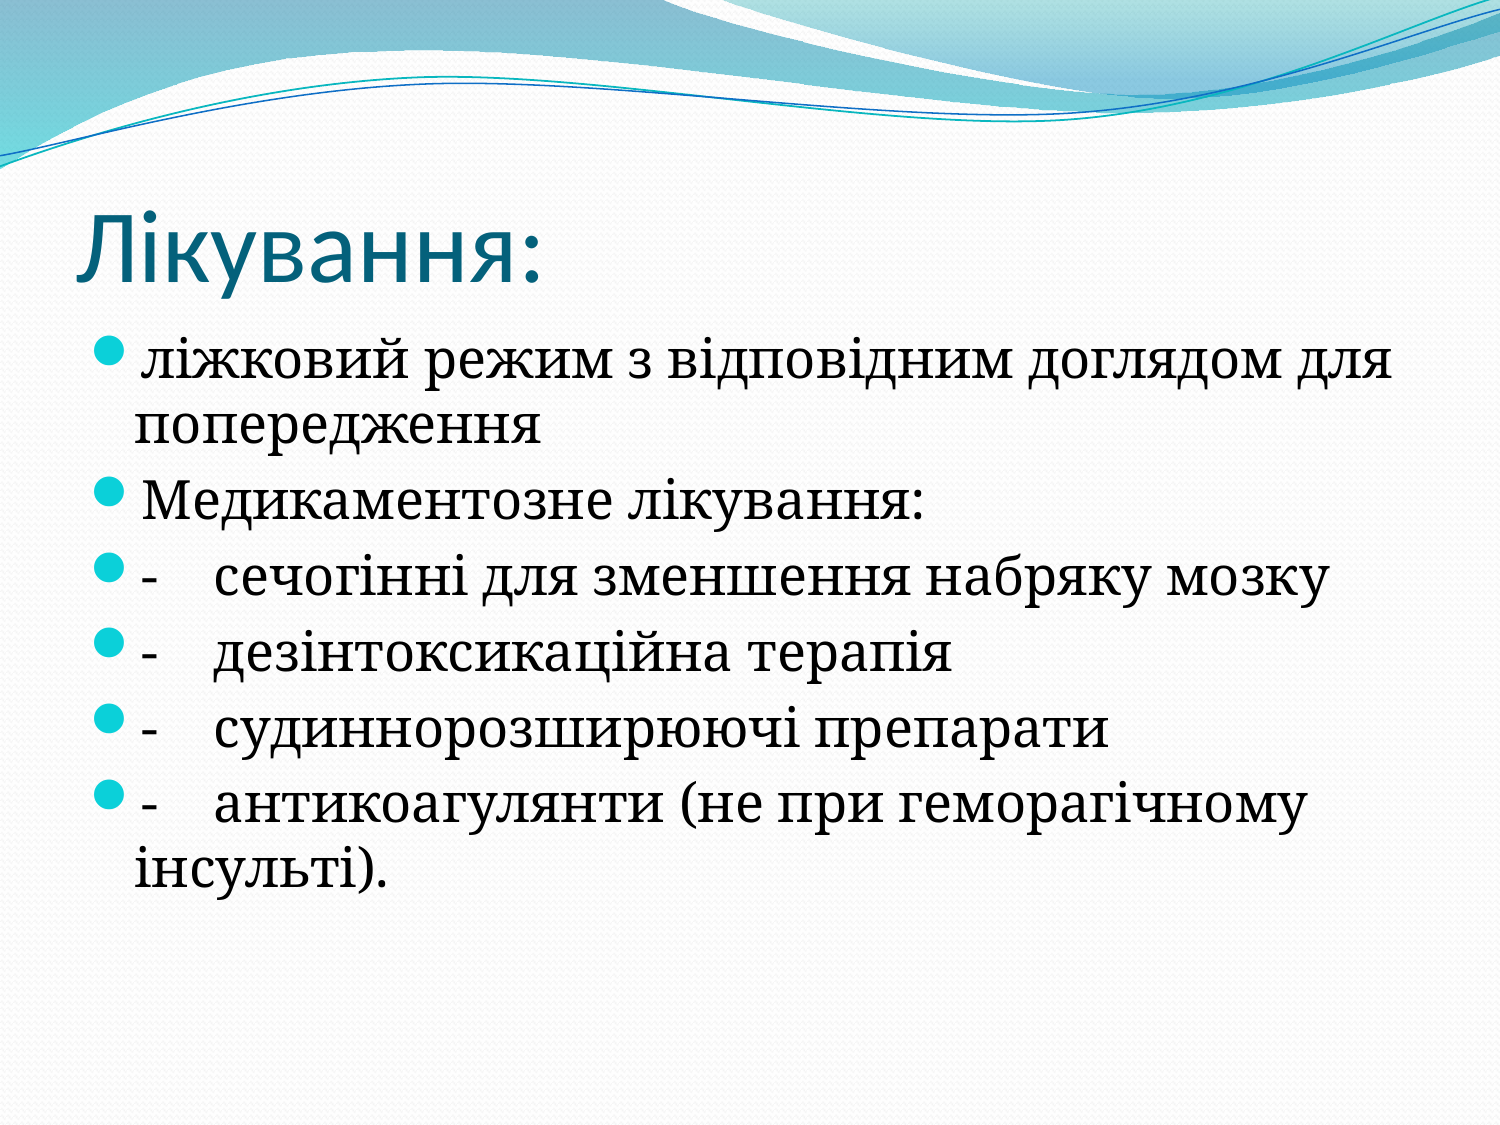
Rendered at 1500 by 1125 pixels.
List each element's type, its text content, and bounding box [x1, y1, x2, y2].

list ліжковий режим з відповідним доглядом для попередження Медикаментозне лікування: - сечогінні для зменшення набряку мозку - дезінтоксикаційна терапія - судиннорозширюючі препарати - антикоагулянти (не при геморагічному інсульті). [75, 317, 1425, 1038]
title Лікування: [75, 115, 1425, 303]
